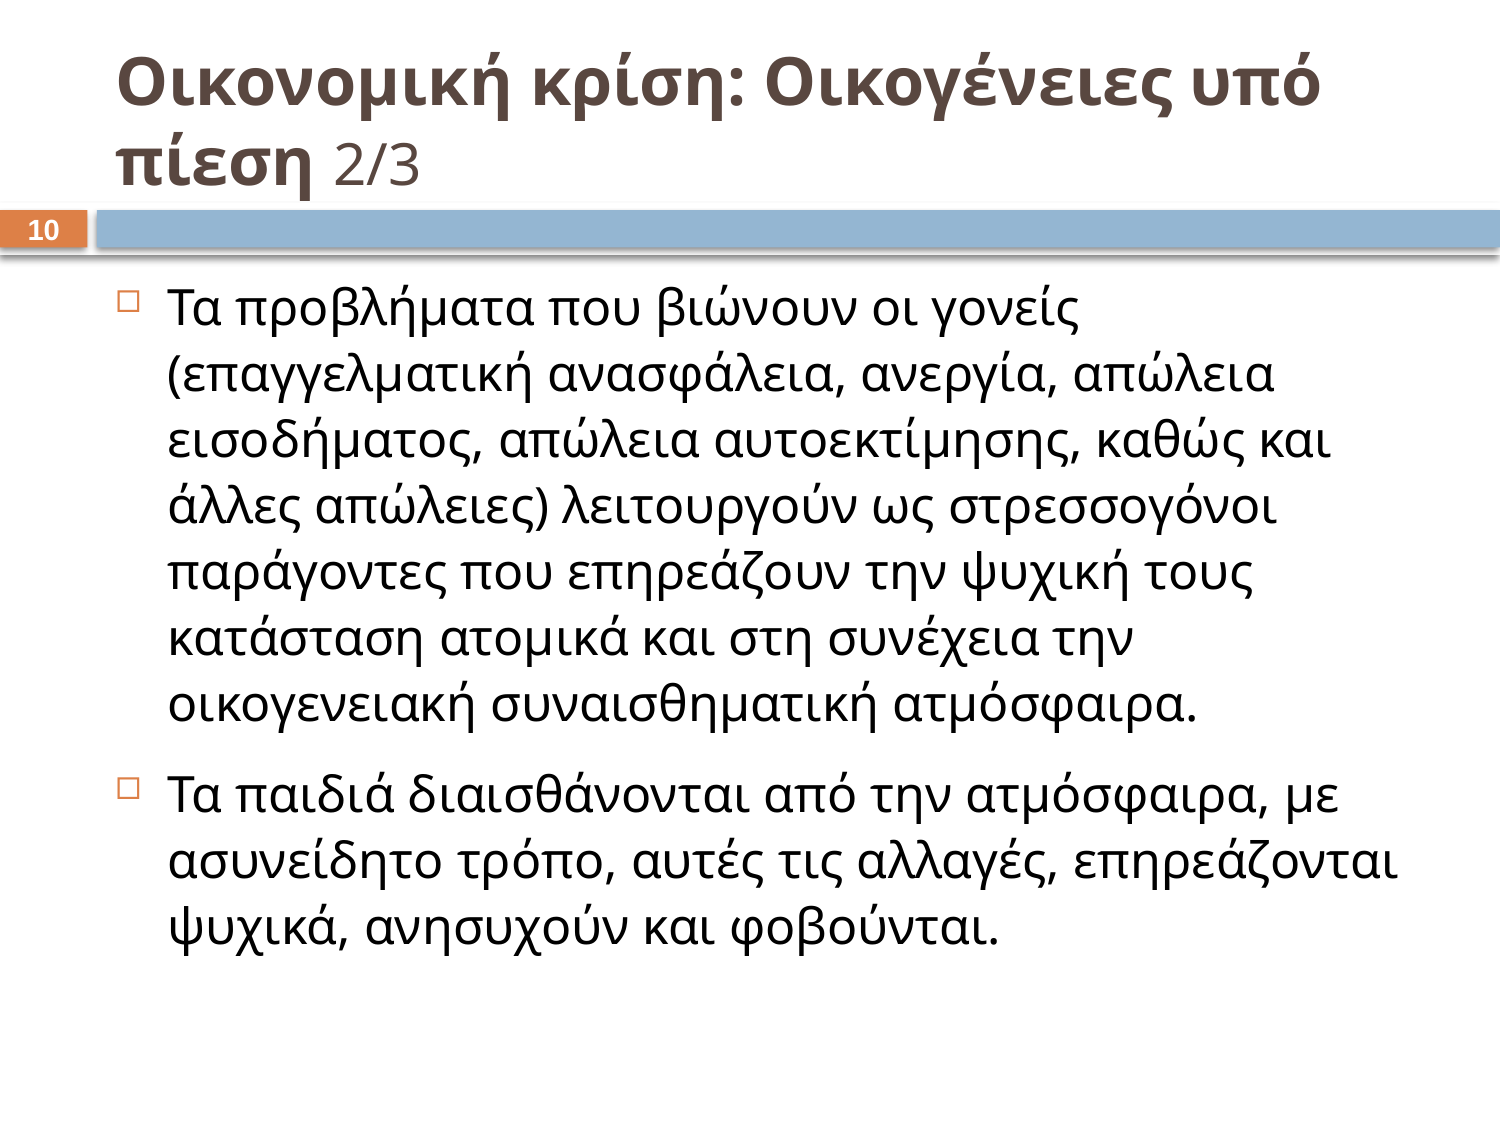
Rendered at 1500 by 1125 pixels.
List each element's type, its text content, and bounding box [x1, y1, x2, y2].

list Τα προβλήματα που βιώνουν οι γονείς (επαγγελματική ανασφάλεια, ανεργία, απώλεια εισοδήματος, απώλεια αυτοεκτίμησης, καθώς και άλλες απώλειες) λειτουργούν ως στρεσσογόνοι παράγοντες που επηρεάζουν την ψυχική τους κατάσταση ατομικά και στη συνέχεια την οικογενειακή συναισθηματική ατμόσφαιρα. Τα παιδιά διαισθάνονται από την ατμόσφαιρα, με ασυνείδητο τρόπο, αυτές τις αλλαγές, επηρεάζονται ψυχικά, ανησυχούν και φοβούνται. [100, 262, 1438, 1000]
slide_number 9 [0, 208, 88, 249]
title Οικονομική κρίση: Οικογένειες υπό πίεση 2/3 [100, 37, 1438, 200]
